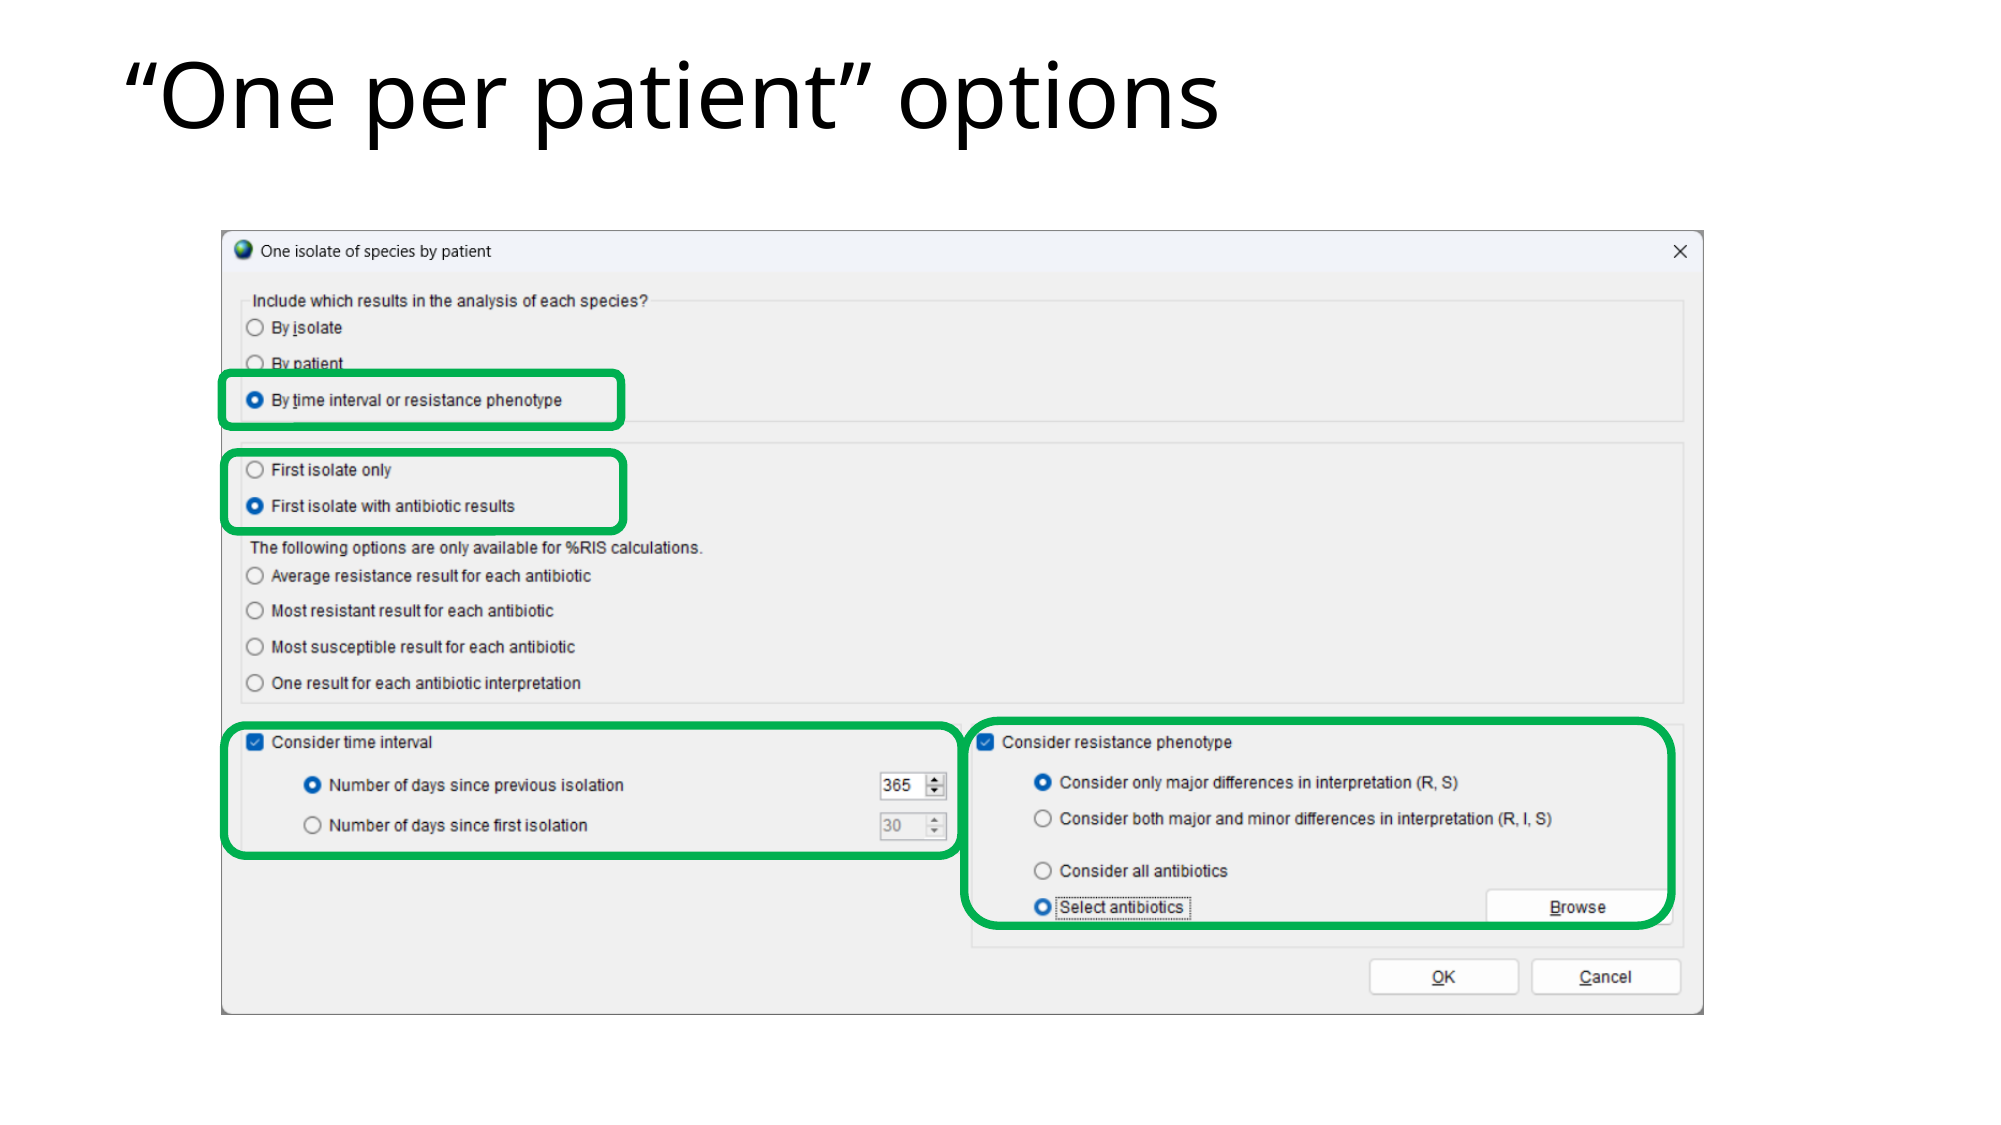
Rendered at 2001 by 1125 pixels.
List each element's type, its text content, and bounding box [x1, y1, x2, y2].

picture [221, 230, 1704, 1015]
title “One per patient” options [110, 0, 1836, 208]
